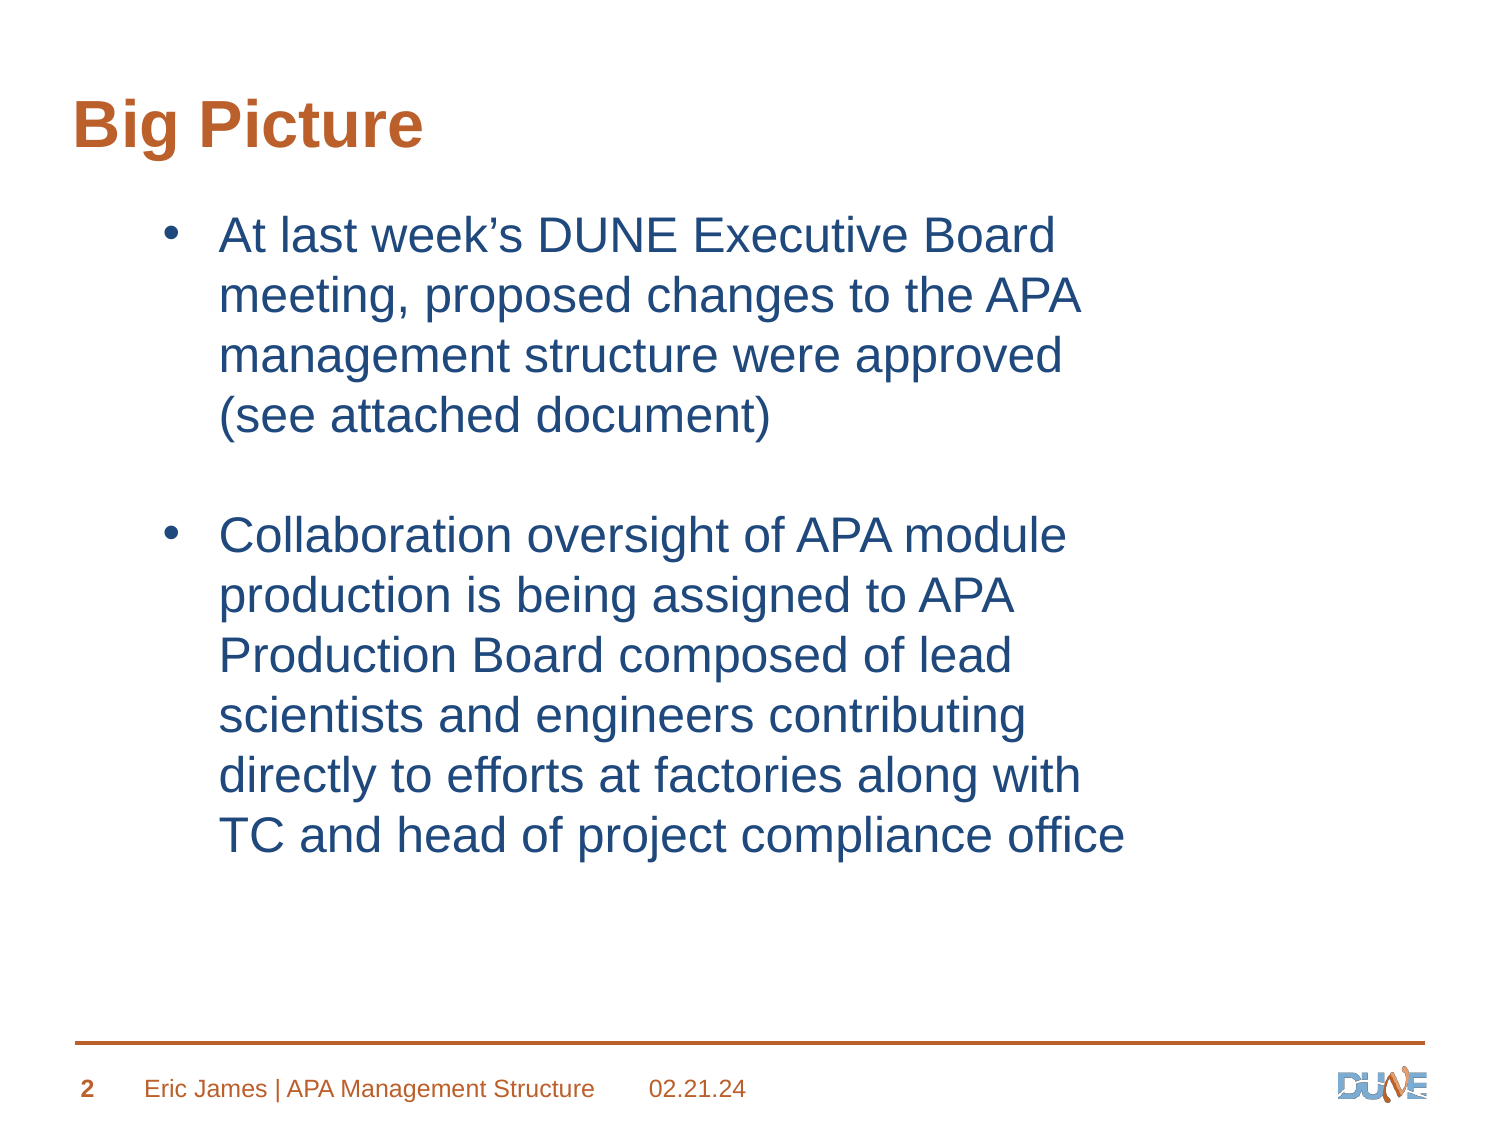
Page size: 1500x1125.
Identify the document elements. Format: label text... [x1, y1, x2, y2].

list At last week’s DUNE Executive Board meeting, proposed changes to the APA management structure were approved (see attached document) Collaboration oversight of APA module production is being assigned to APA Production Board composed of lead scientists and engineers contributing directly to efforts at factories along with TC and head of project compliance office [162, 202, 1138, 930]
picture [1338, 1066, 1427, 1103]
title Big Picture [72, 81, 1428, 162]
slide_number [646, 1072, 966, 1103]
slide_number 2 [39, 1072, 95, 1103]
footer Eric James | APA Management Structure [142, 1072, 600, 1103]
